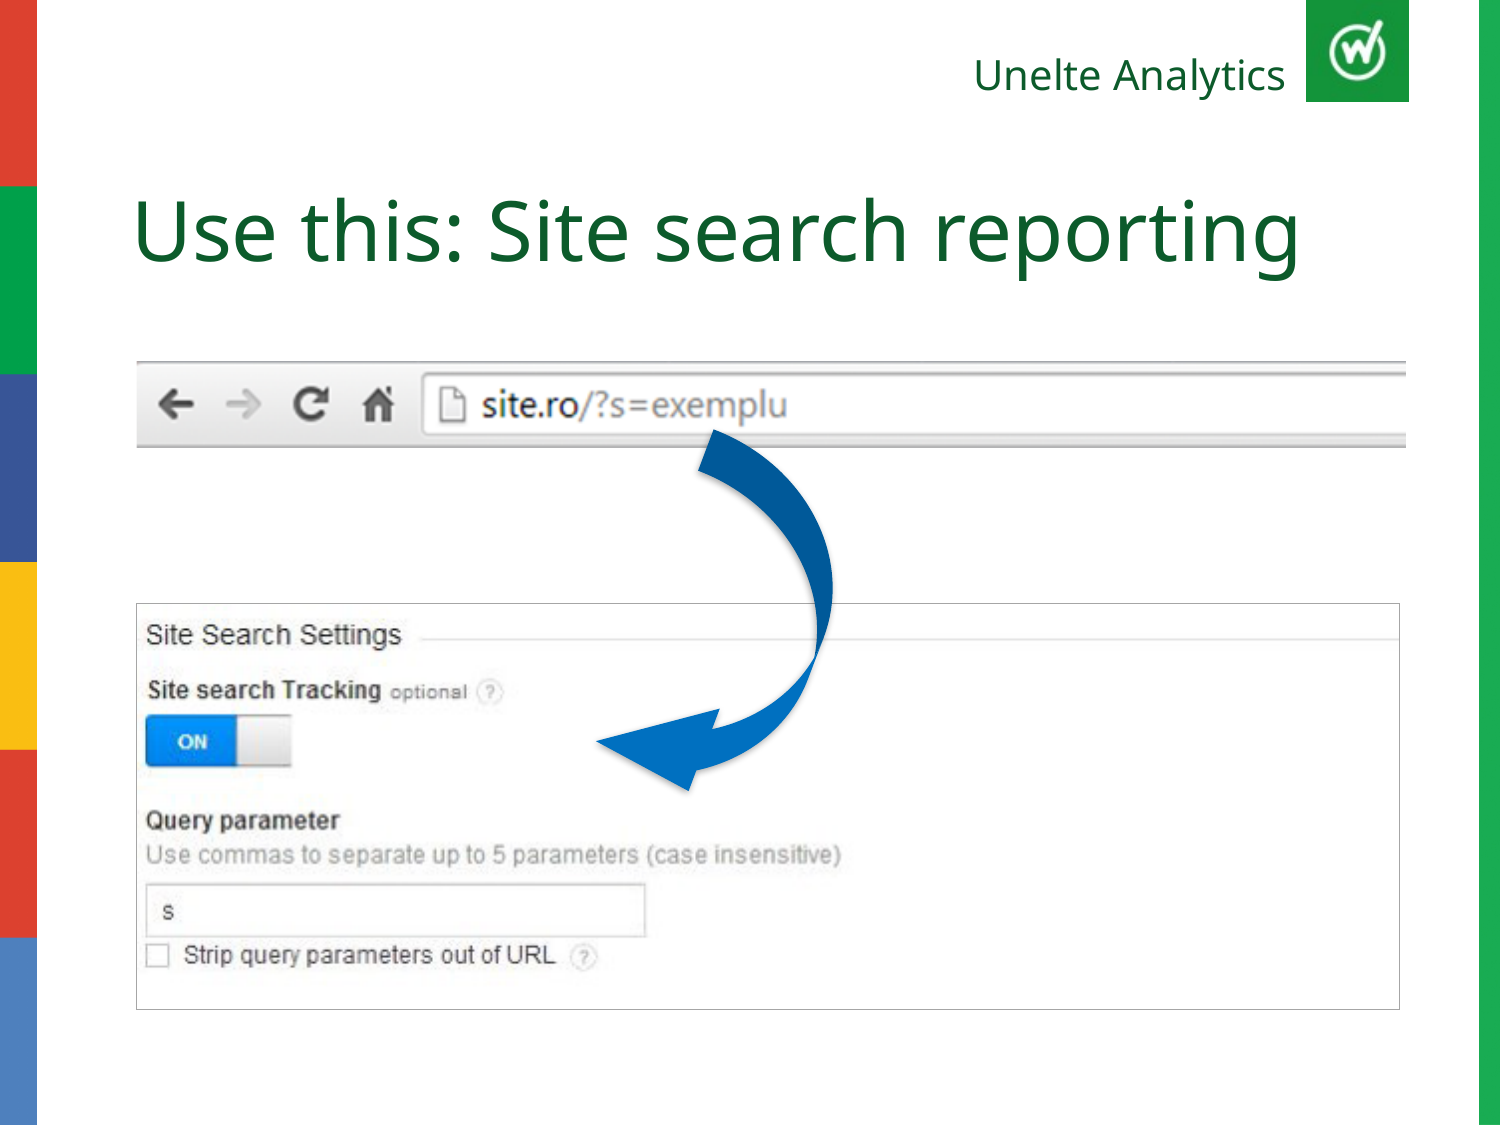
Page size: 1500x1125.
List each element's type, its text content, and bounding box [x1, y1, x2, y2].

picture [0, 0, 37, 1125]
picture [1306, 0, 1409, 102]
text_box [763, 458, 834, 601]
picture [1479, 0, 1500, 1125]
picture [136, 361, 1407, 451]
text_box [697, 458, 816, 601]
text_box Unelte Analytics [958, 31, 1303, 107]
text_box Use this: Site search reporting [116, 151, 1343, 286]
picture [136, 602, 1401, 1010]
